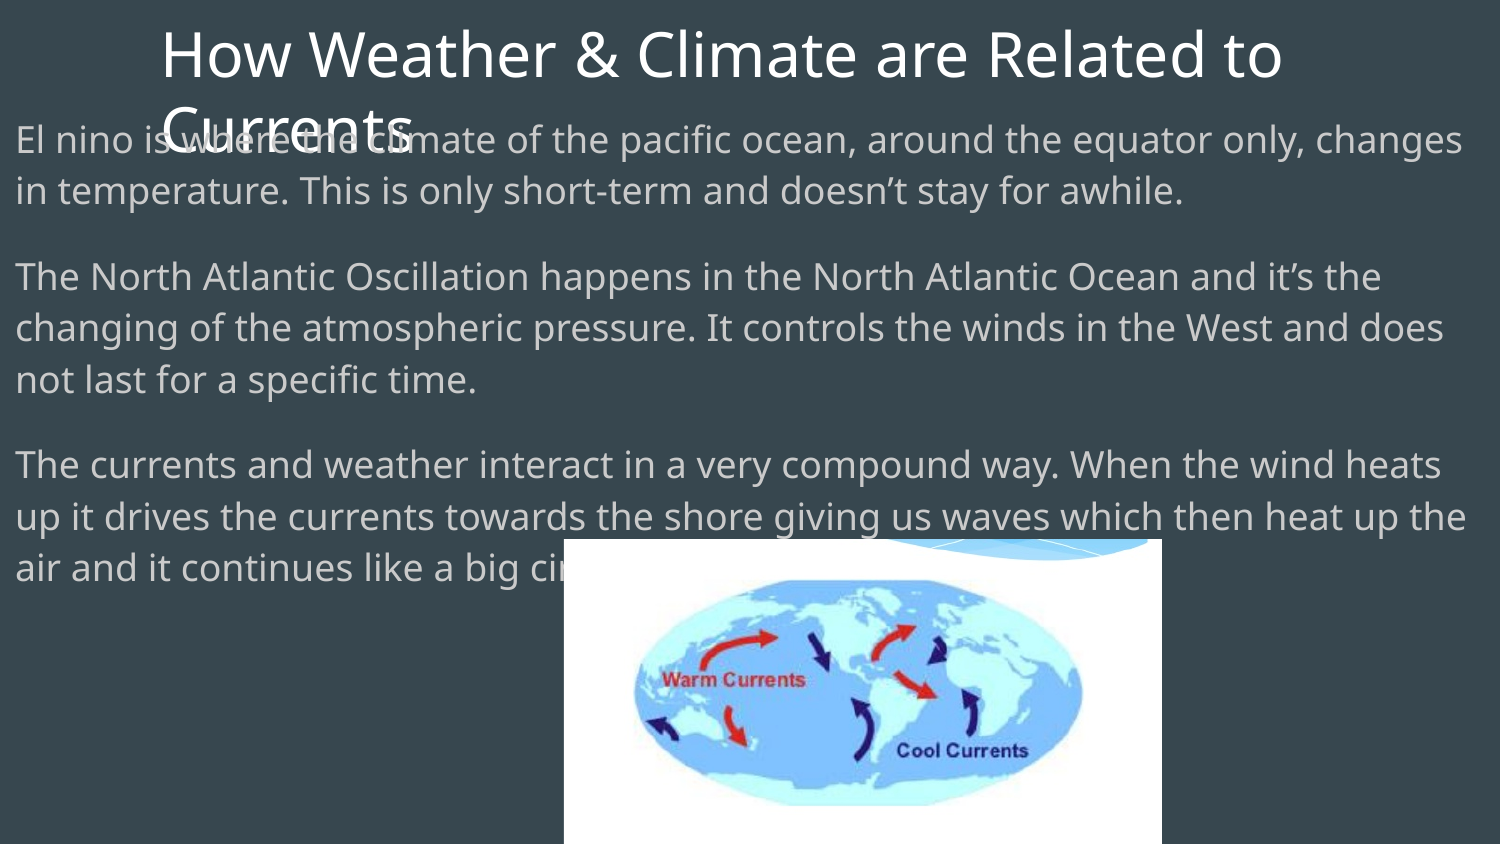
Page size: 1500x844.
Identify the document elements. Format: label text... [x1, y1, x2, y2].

picture [563, 538, 1163, 844]
title How Weather & Climate are Related to Currents [145, 0, 1355, 93]
list El nino is where the climate of the pacific ocean, around the equator only, changes in temperature. This is only short-term and doesn’t stay for awhile. The North Atlantic Oscillation happens in the North Atlantic Ocean and it’s the changing of the atmospheric pressure. It controls the winds in the West and does not last for a specific time. The currents and weather interact in a very compound way. When the wind heats up it drives the currents towards the shore giving us waves which then heat up the air and it continues like a big circle. [0, 93, 1500, 714]
